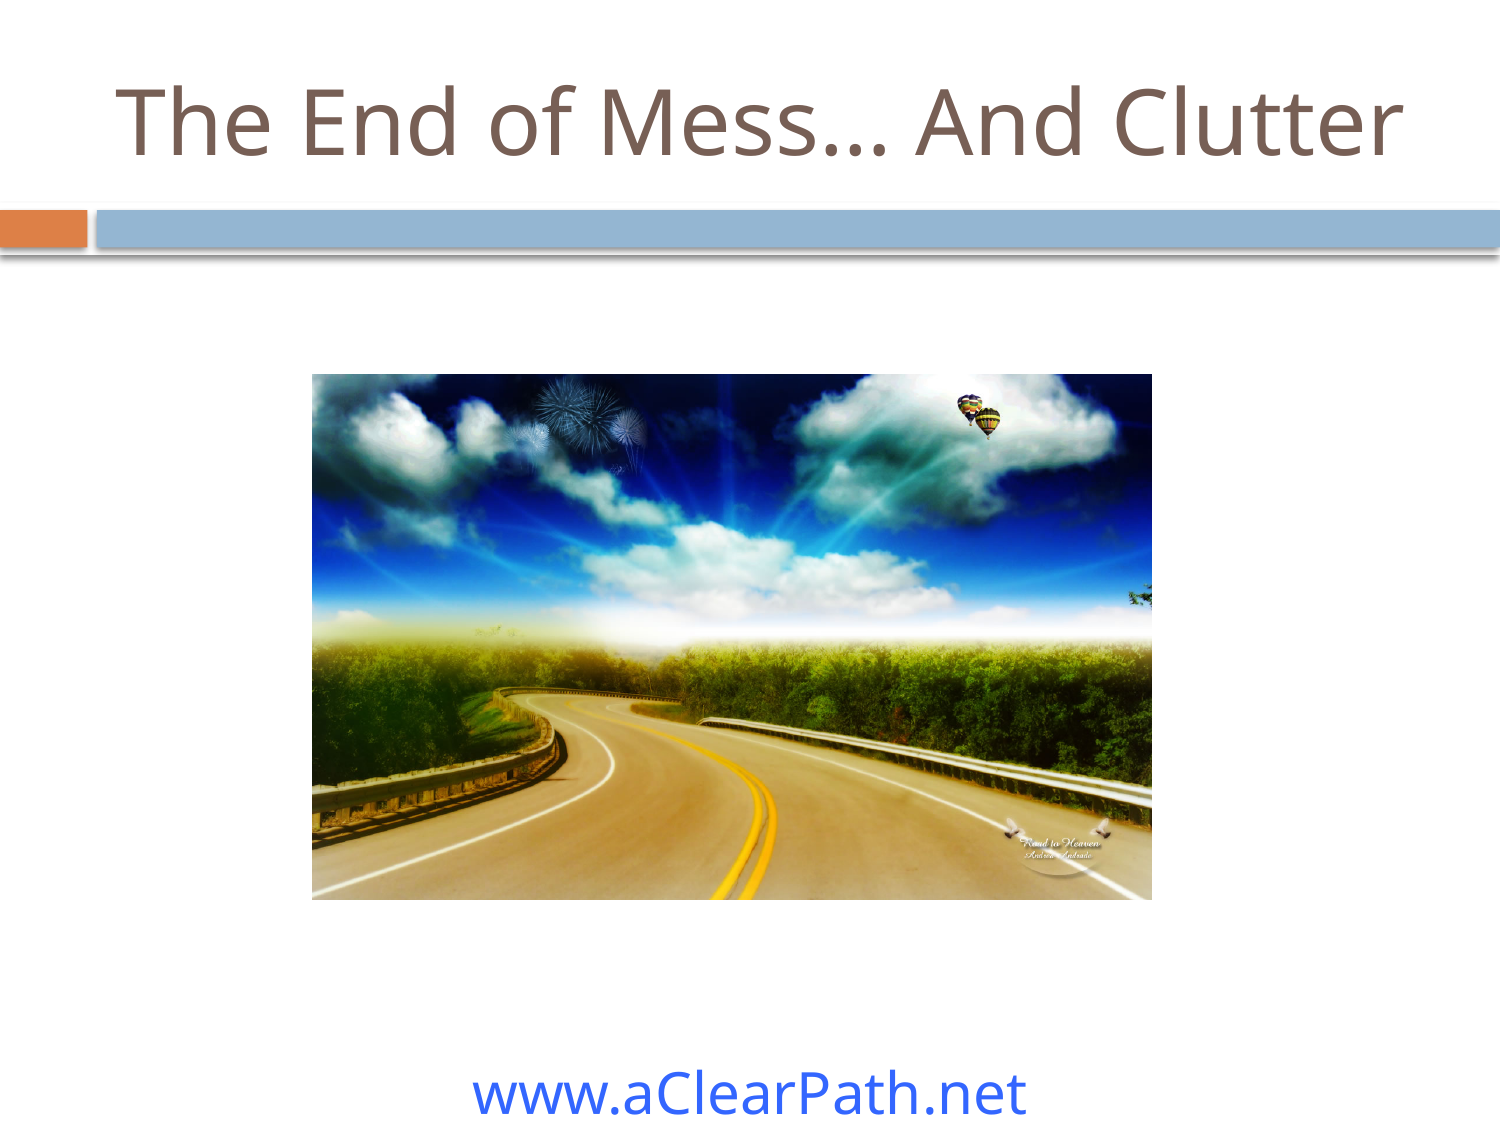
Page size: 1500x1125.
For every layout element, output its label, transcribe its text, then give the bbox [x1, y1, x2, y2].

picture [312, 374, 1153, 900]
text_box www.aClearPath.net [0, 1048, 1500, 1125]
title The End of Mess… And Clutter [100, 37, 1438, 200]
